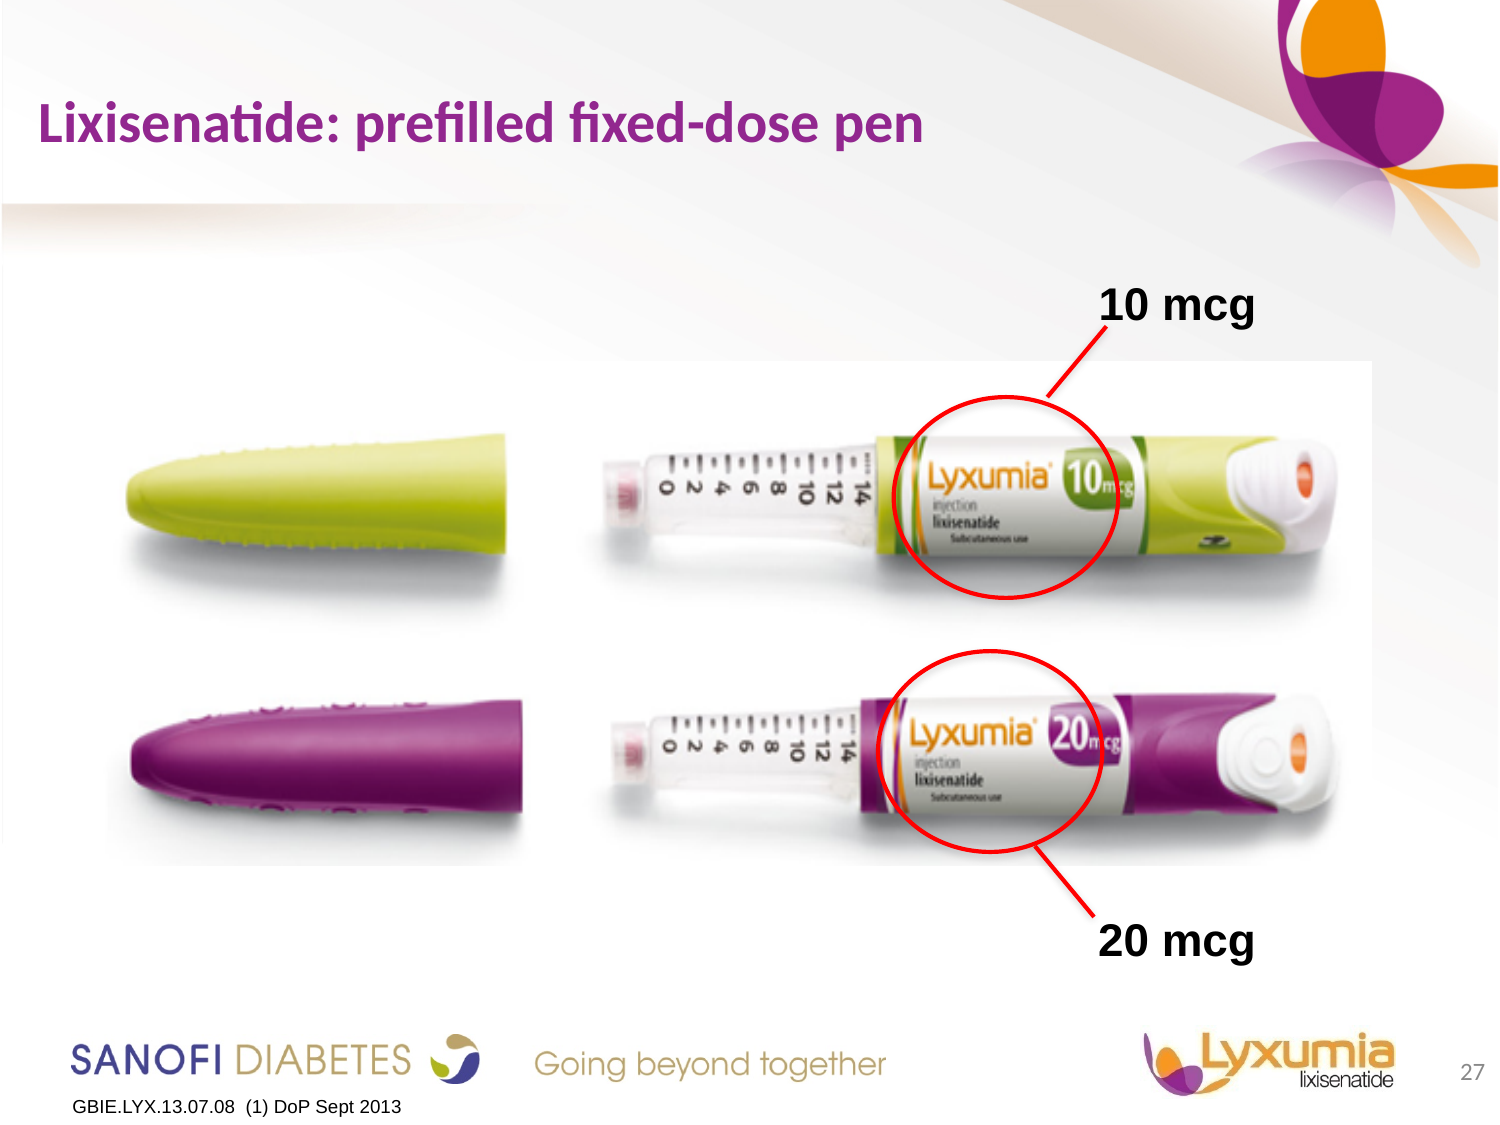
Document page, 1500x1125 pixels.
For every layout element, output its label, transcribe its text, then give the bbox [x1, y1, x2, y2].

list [103, 361, 1373, 866]
text_box 20 mcg [1083, 903, 1272, 973]
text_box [1034, 845, 1095, 918]
text_box 10 mcg [1083, 267, 1272, 337]
picture [0, 0, 1500, 1125]
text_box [1047, 326, 1107, 398]
title Lixisenatide: prefilled fixed-dose pen [38, 51, 1397, 188]
